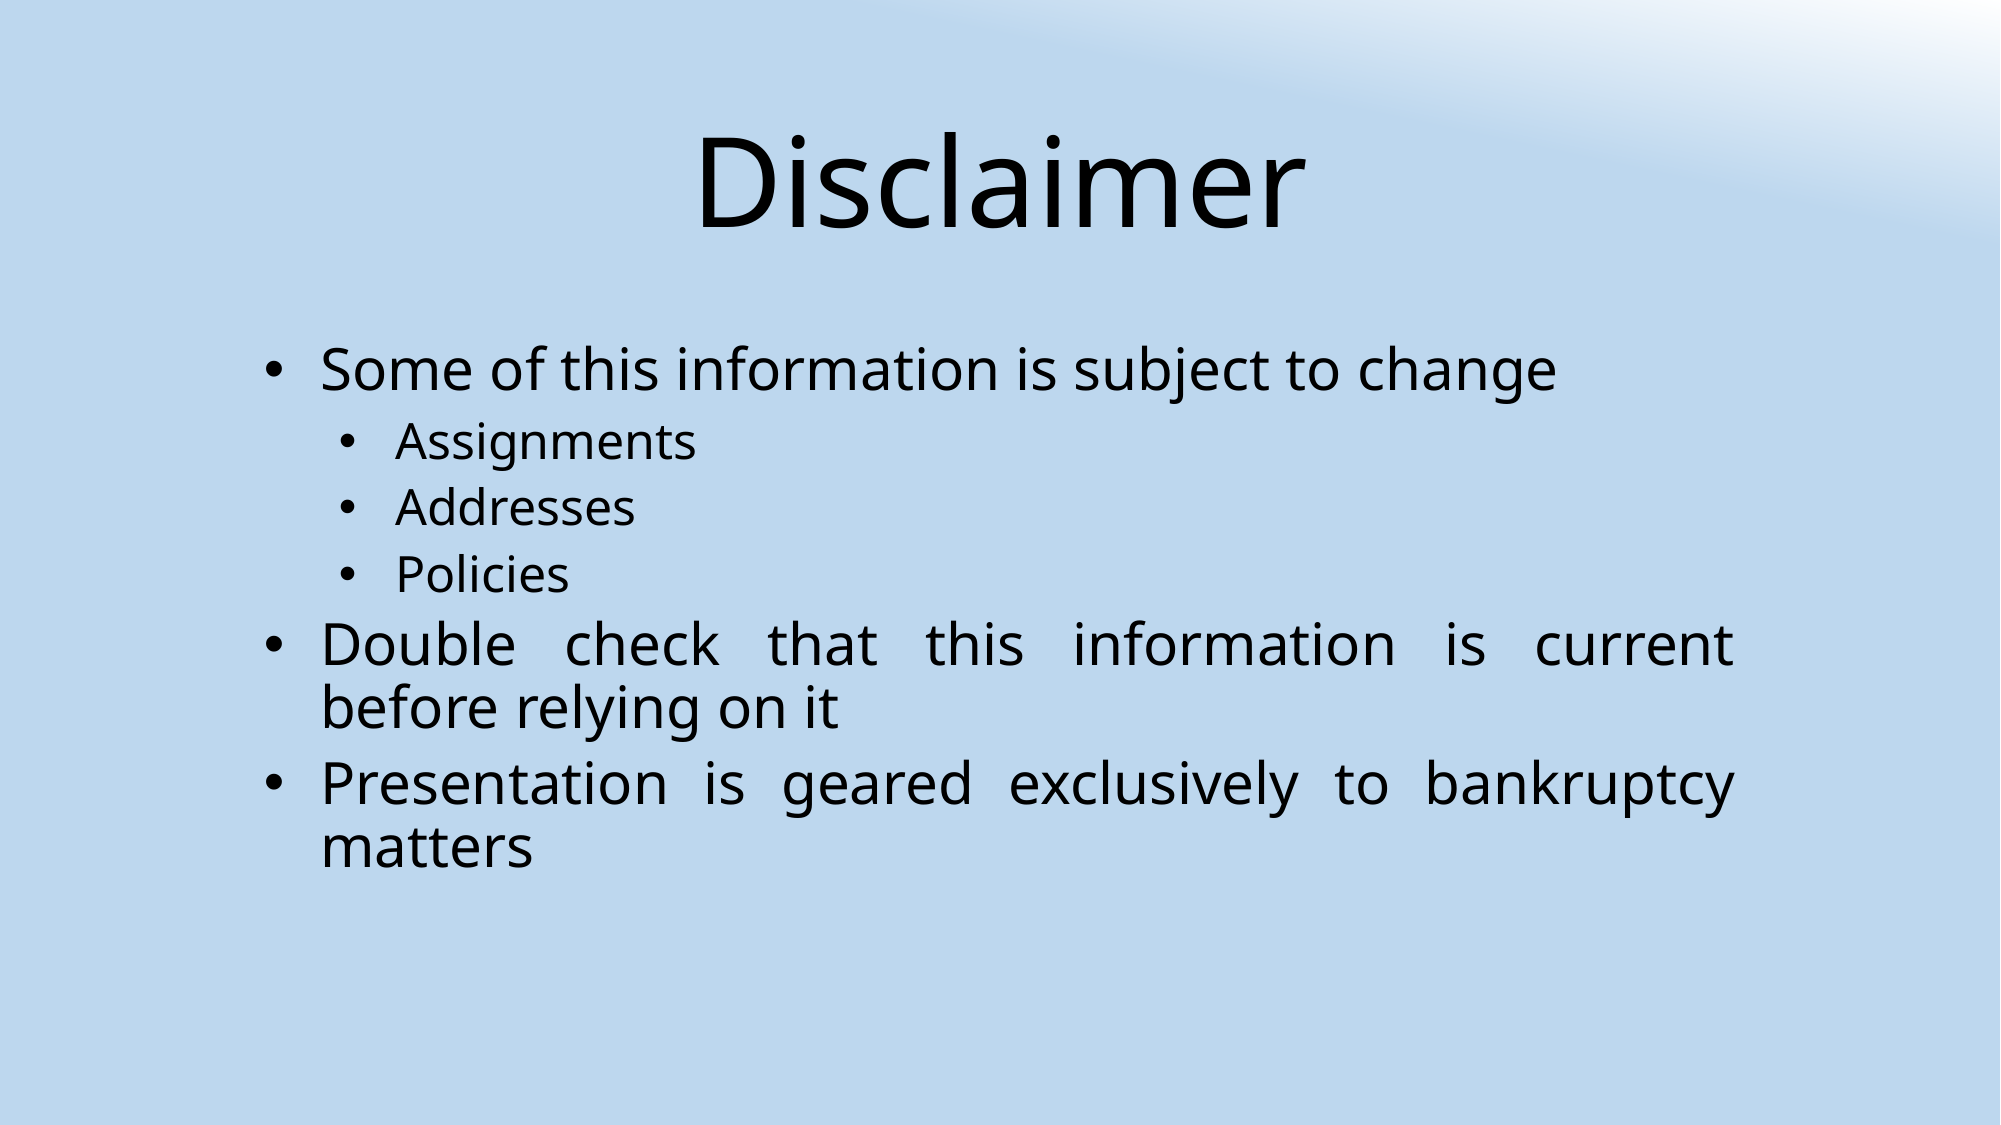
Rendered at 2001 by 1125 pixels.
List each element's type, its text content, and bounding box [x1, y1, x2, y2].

title Disclaimer [259, 112, 1741, 263]
subtitle Some of this information is subject to change Assignments Addresses Policies Double check that this information is current before relying on it Presentation is geared exclusively to bankruptcy matters [248, 333, 1750, 1043]
